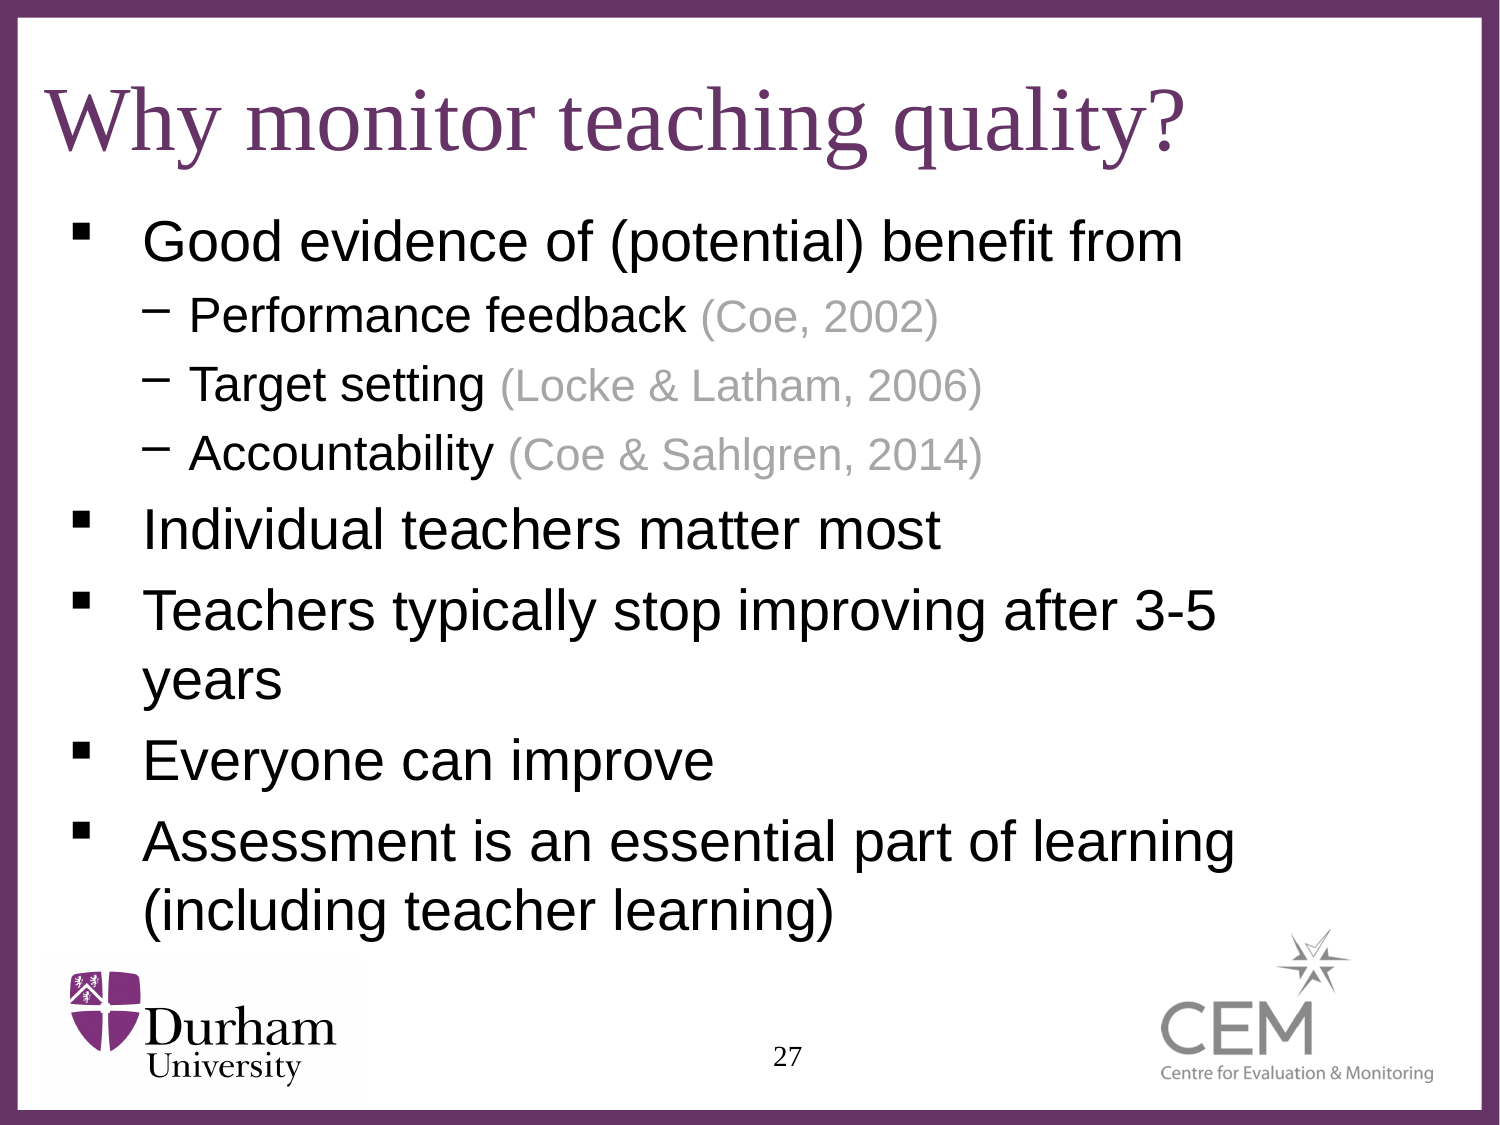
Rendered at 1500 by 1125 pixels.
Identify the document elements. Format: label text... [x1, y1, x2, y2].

slide_number 27 [631, 1029, 944, 1100]
title Why monitor teaching quality? [29, 54, 1305, 173]
list Good evidence of (potential) benefit from Performance feedback (Coe, 2002) Target setting (Locke & Latham, 2006) Accountability (Coe & Sahlgren, 2014) Individual teachers matter most Teachers typically stop improving after 3-5 years Everyone can improve Assessment is an essential part of learning (including teacher learning) [53, 196, 1388, 953]
picture [43, 958, 363, 1100]
picture [1161, 929, 1433, 1083]
